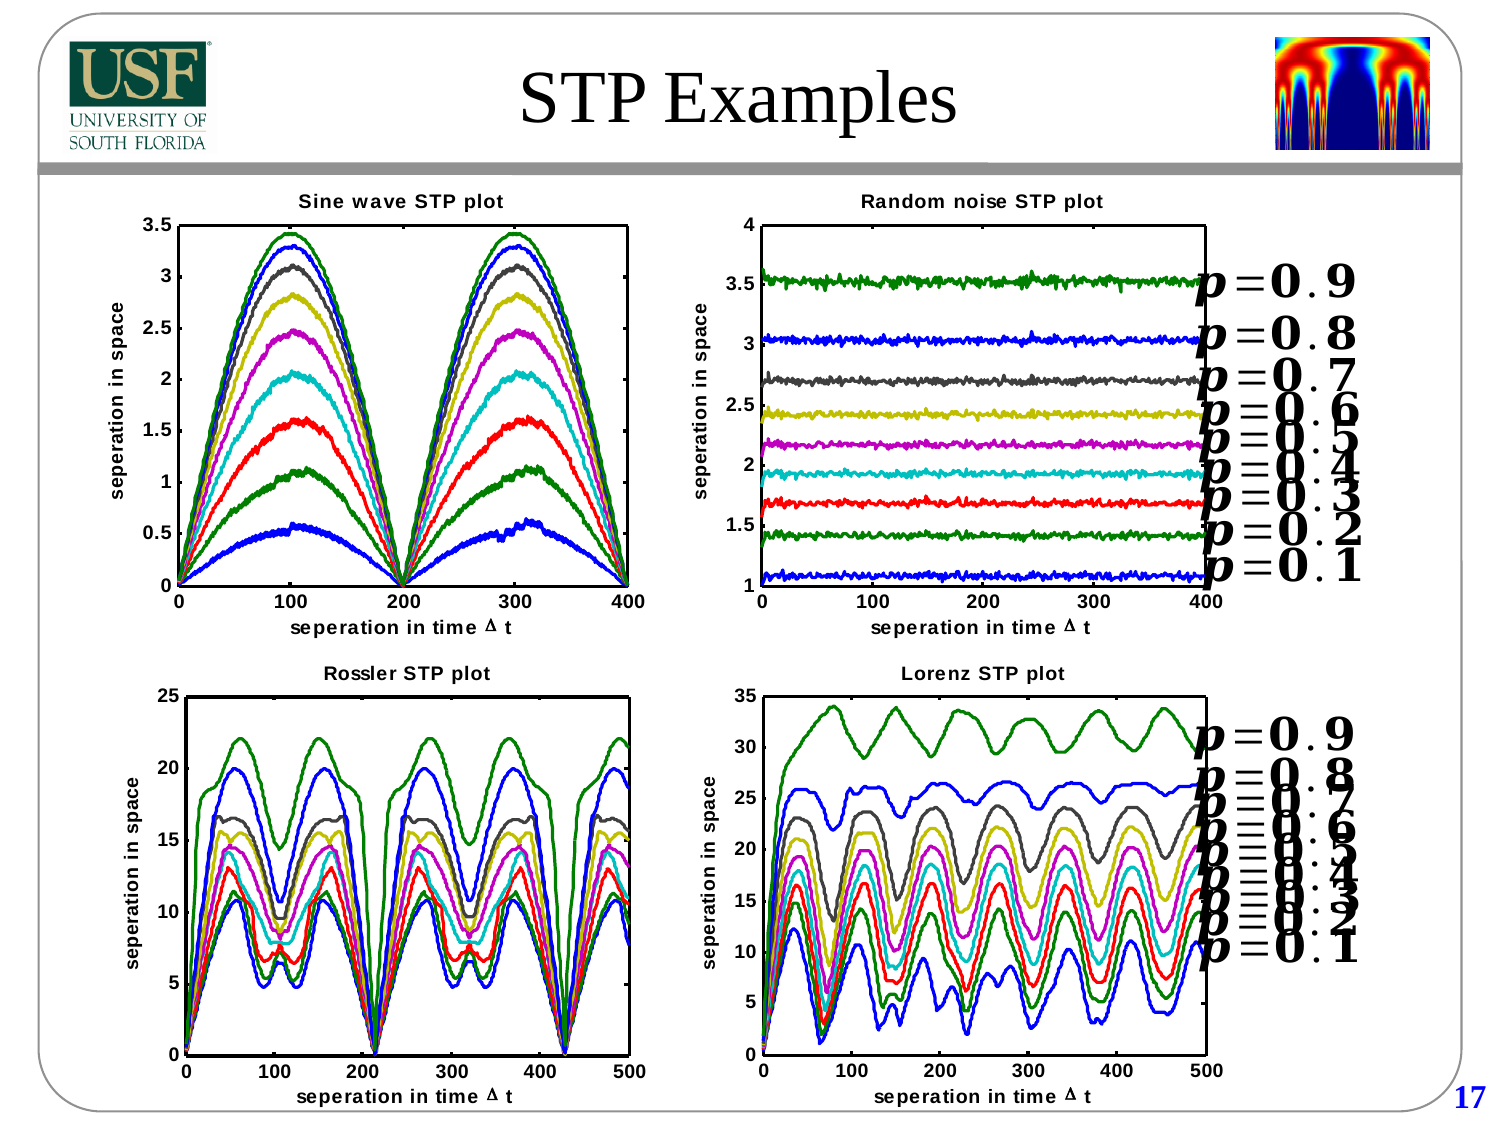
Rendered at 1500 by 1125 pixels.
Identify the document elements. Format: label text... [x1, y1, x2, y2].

picture [1421, 37, 1430, 48]
picture [62, 36, 218, 154]
picture [1275, 37, 1280, 48]
picture [689, 662, 1262, 1113]
picture [99, 190, 1262, 645]
picture [1275, 37, 1430, 150]
picture [112, 662, 684, 1114]
title STP Examples [213, 35, 1265, 150]
